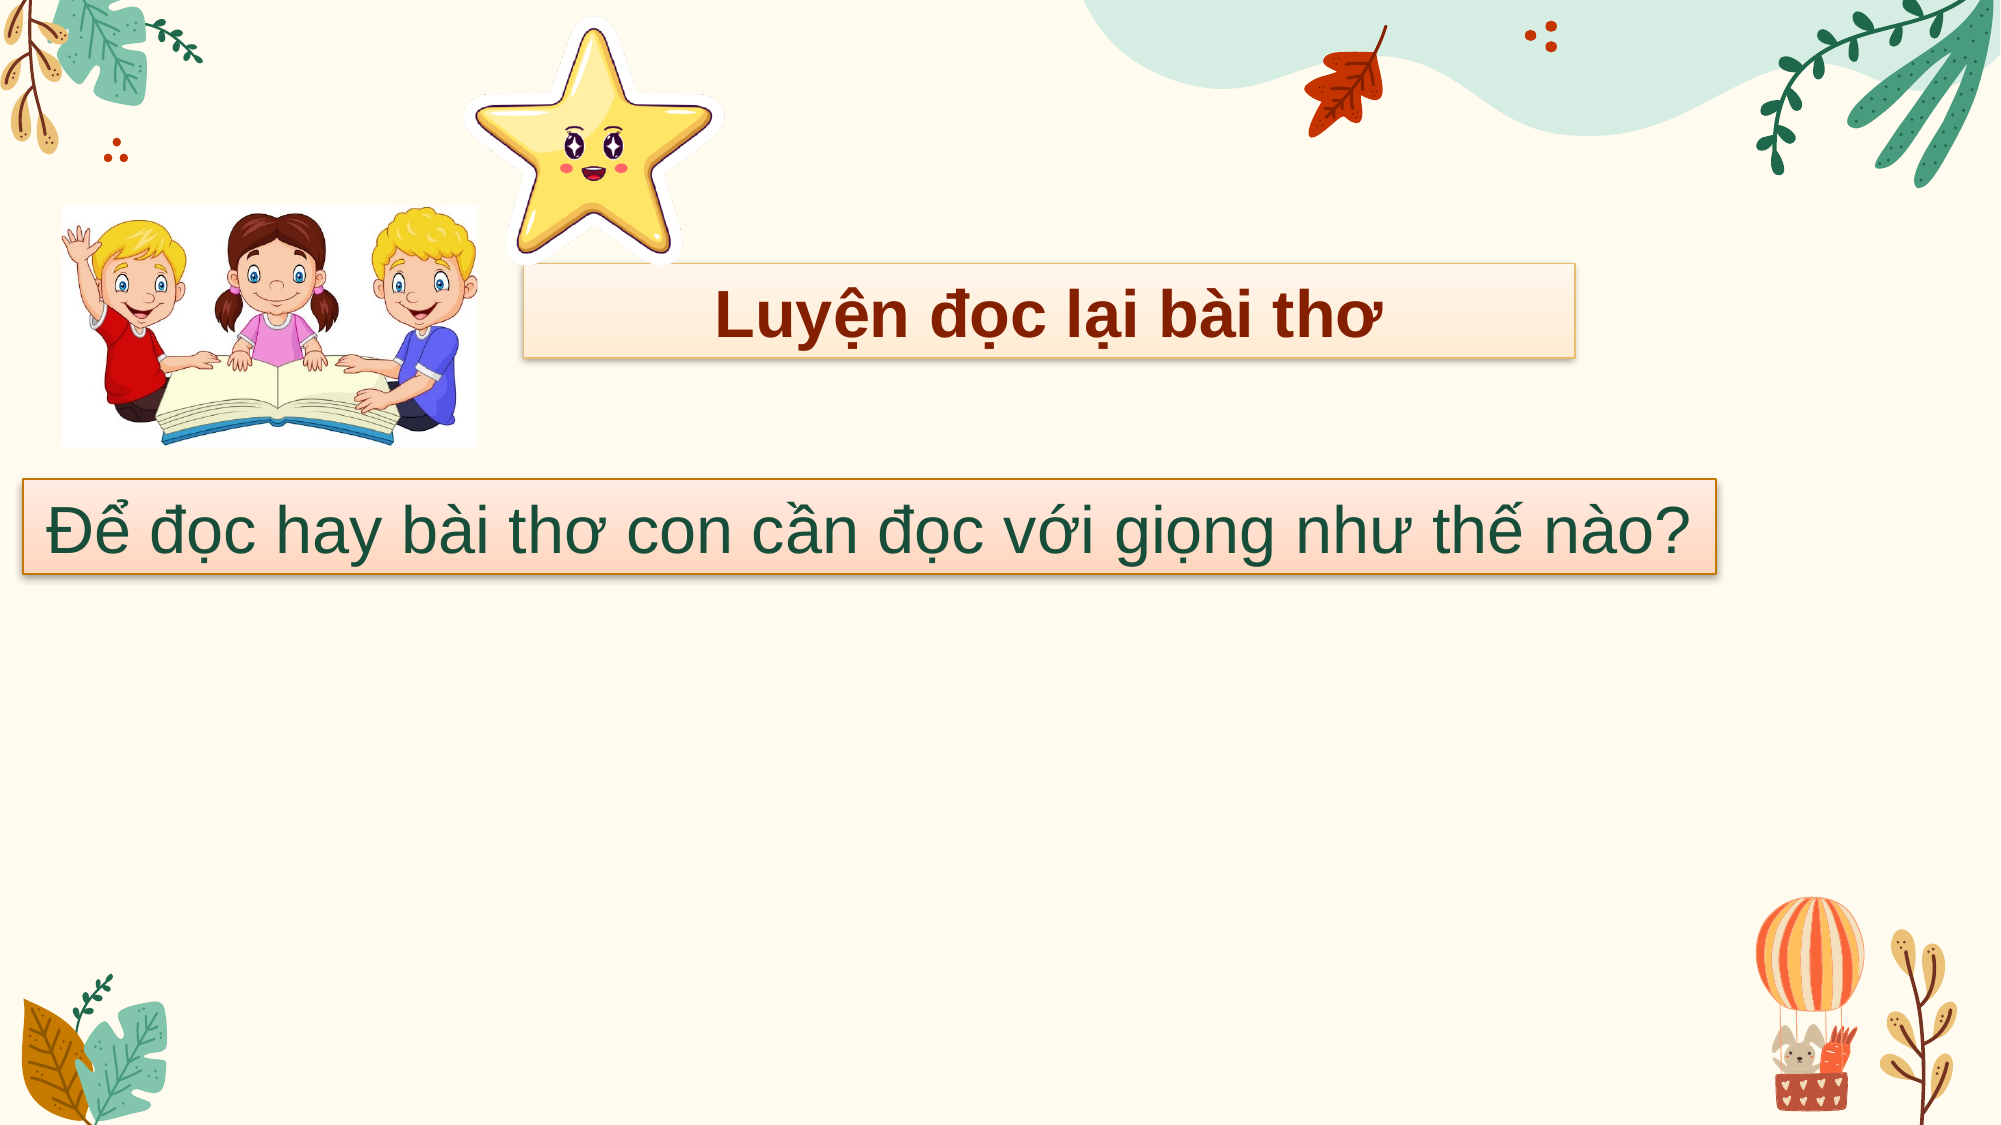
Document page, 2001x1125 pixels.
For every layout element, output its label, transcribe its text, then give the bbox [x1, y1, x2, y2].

text_box Để đọc hay bài thơ con cần đọc với giọng như thế nào? [22, 478, 1717, 575]
picture [61, 0, 735, 448]
picture [1755, 896, 1865, 1112]
text_box Luyện đọc lại bài thơ [523, 263, 1576, 359]
